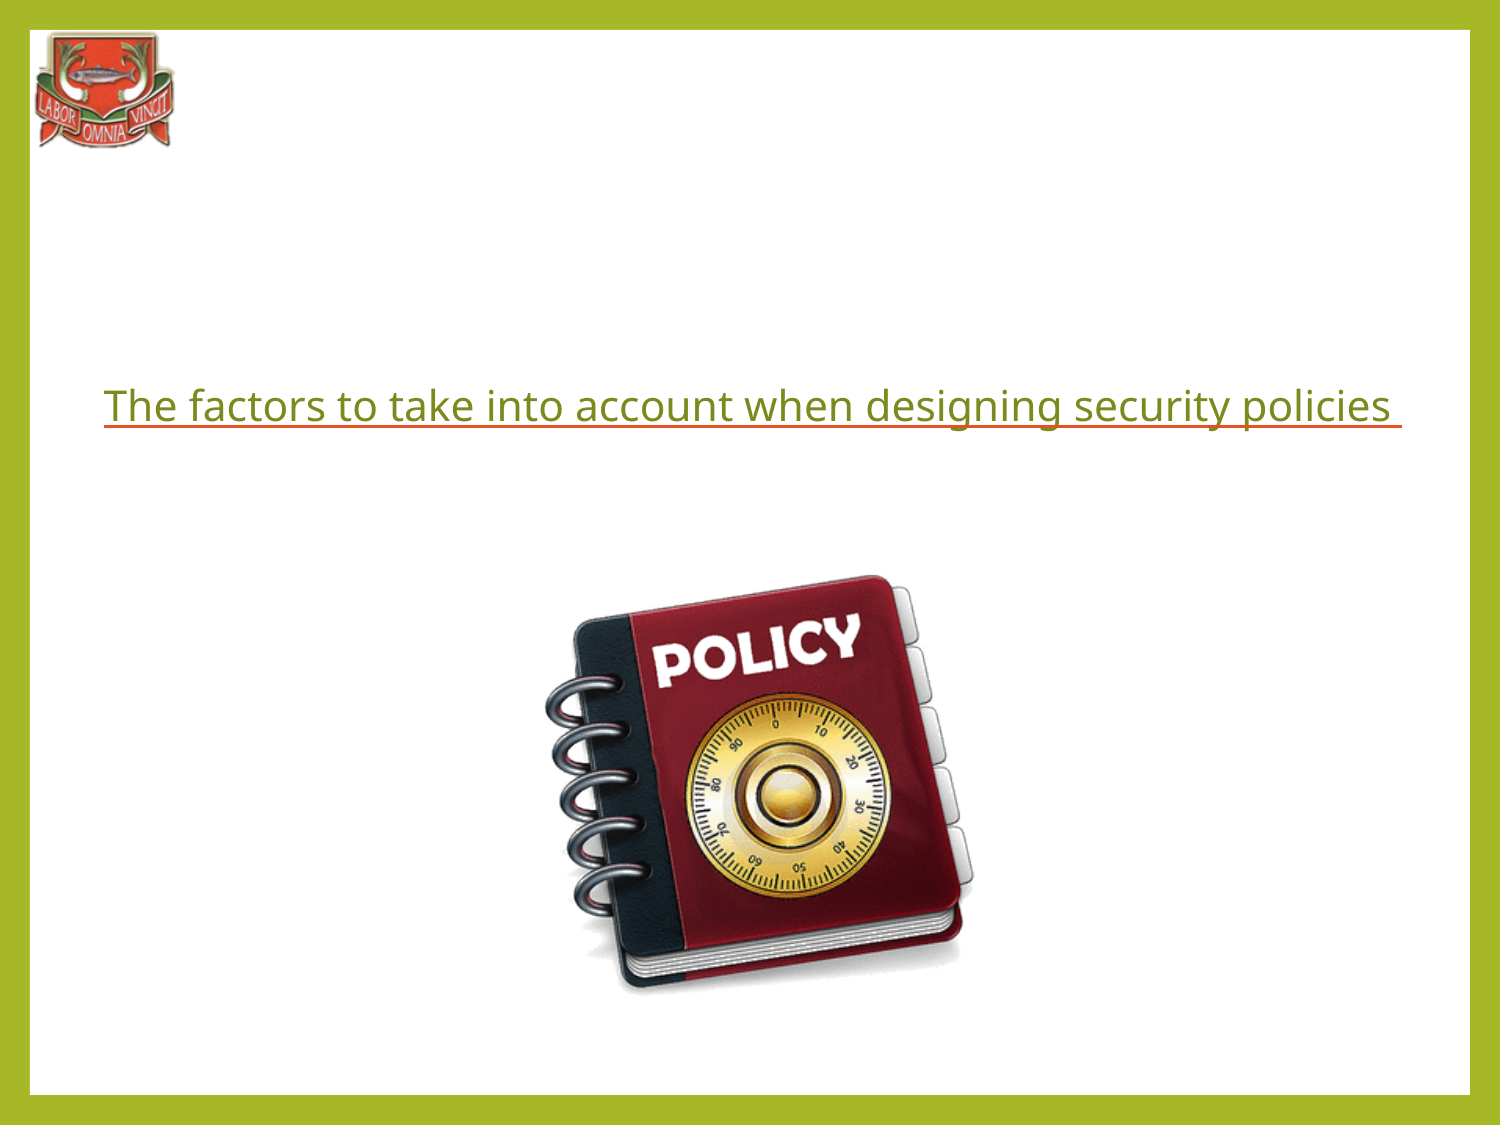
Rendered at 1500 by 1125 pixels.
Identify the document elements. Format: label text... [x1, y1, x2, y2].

picture [30, 19, 180, 166]
title The factors to take into account when designing security policies [88, 361, 1439, 505]
picture [525, 550, 995, 1012]
